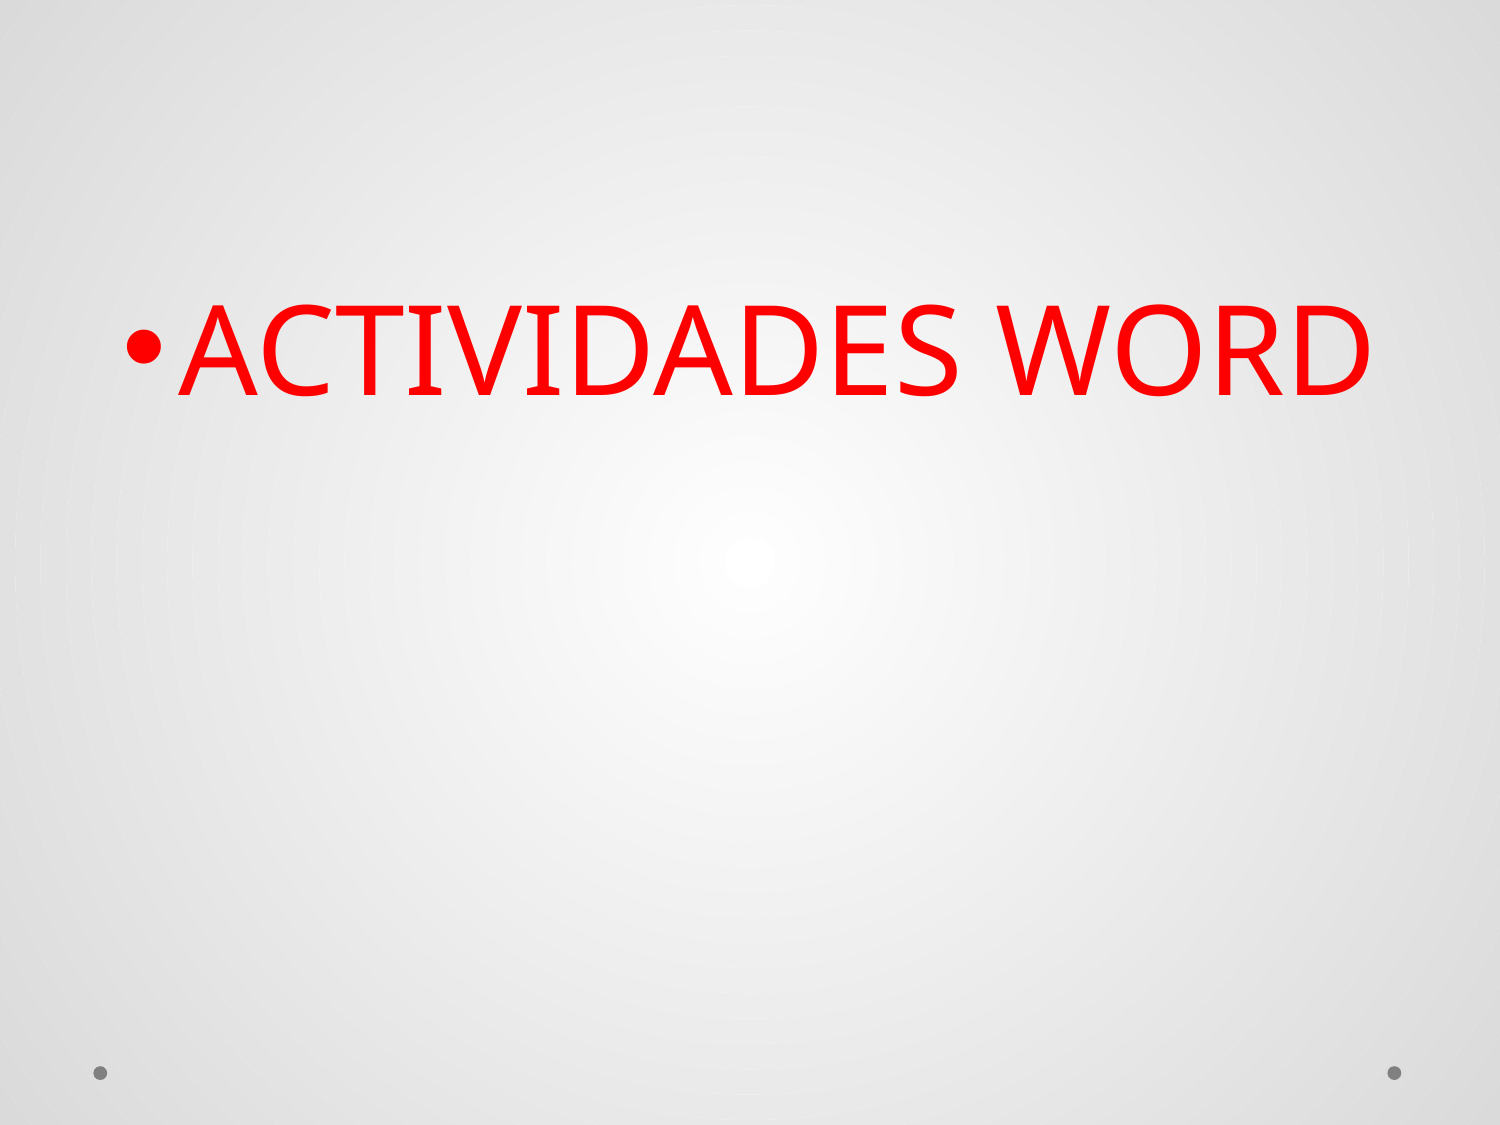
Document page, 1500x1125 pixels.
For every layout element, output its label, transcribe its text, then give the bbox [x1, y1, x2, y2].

list ACTIVIDADES WORD [75, 262, 1425, 457]
